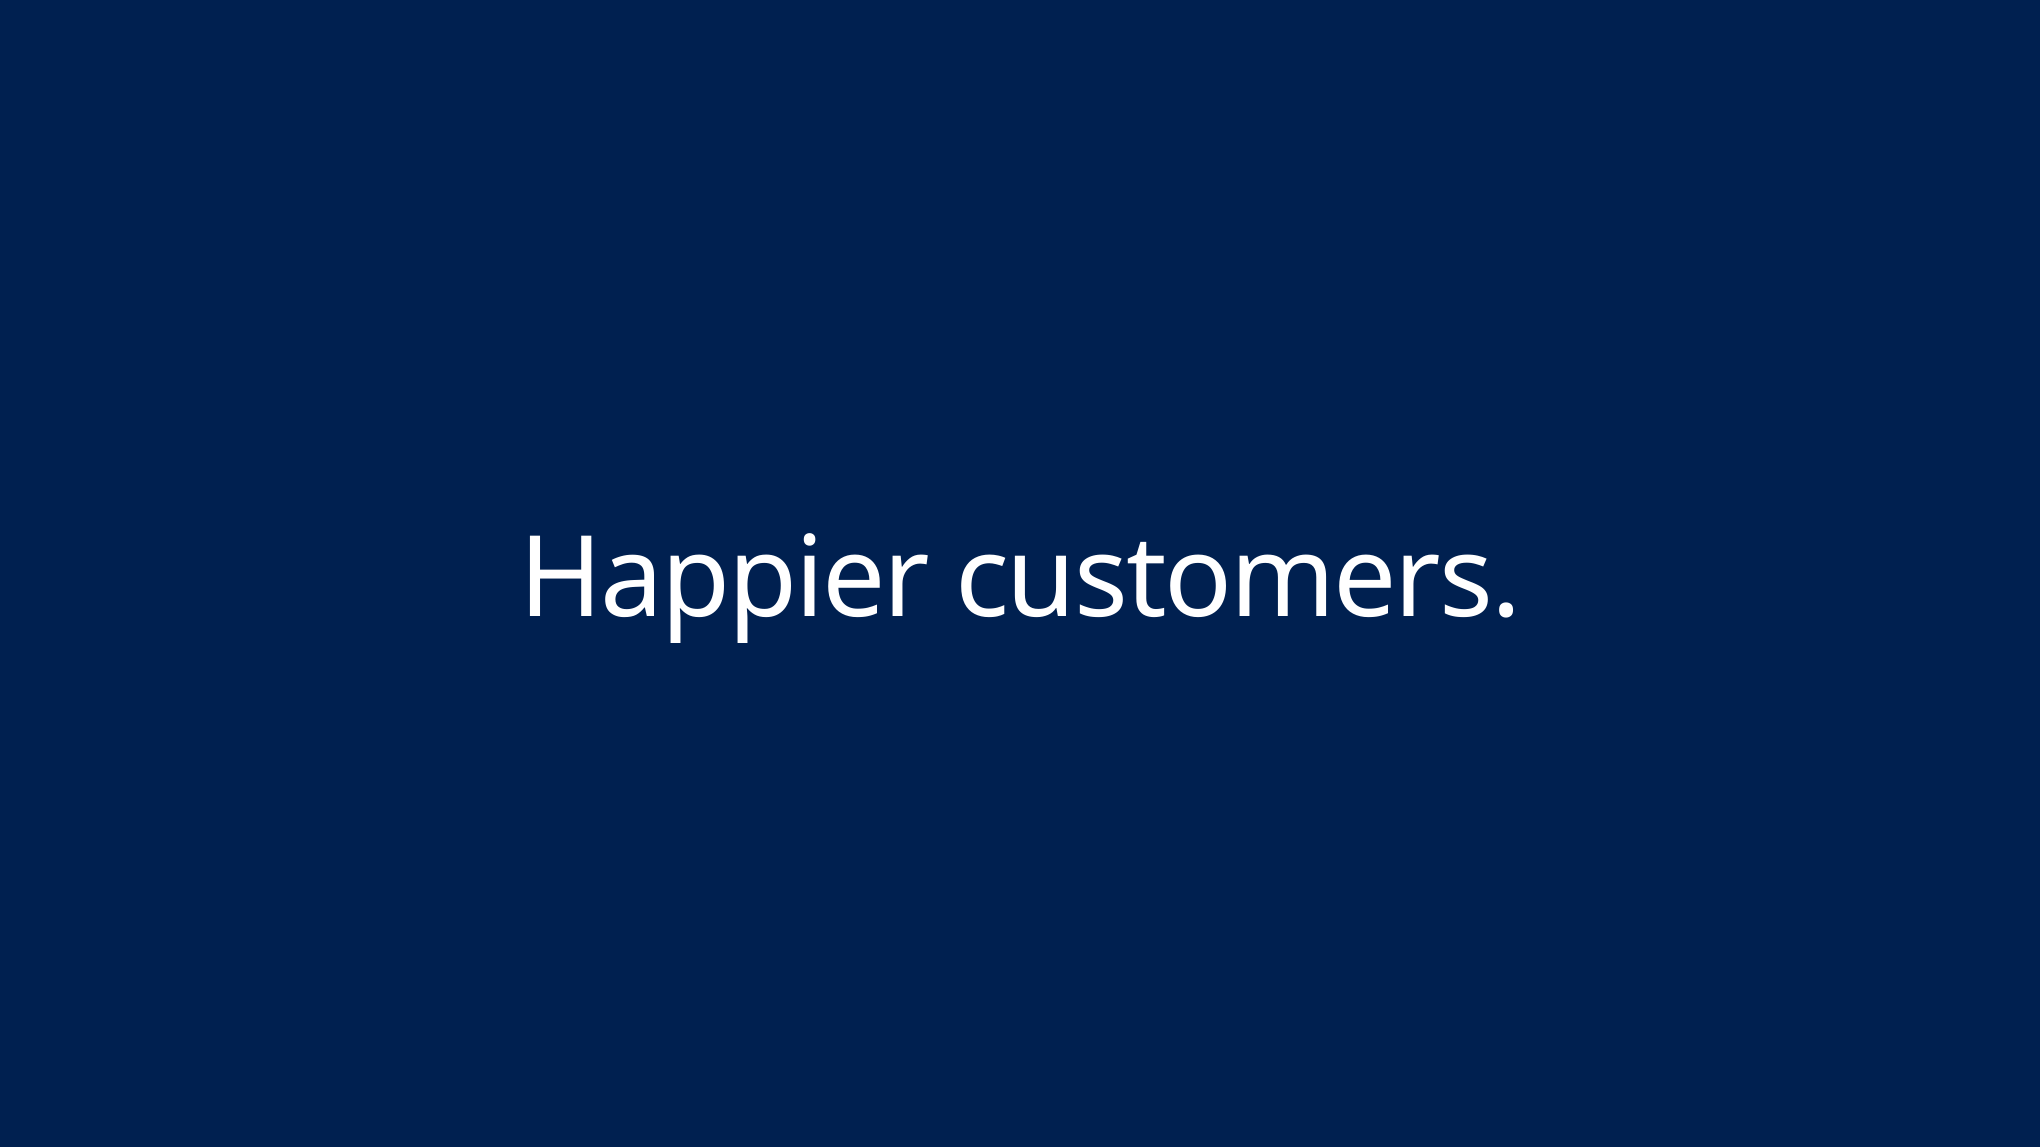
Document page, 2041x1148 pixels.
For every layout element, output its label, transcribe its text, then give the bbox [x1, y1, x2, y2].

title Happier customers. [45, 48, 1996, 1112]
